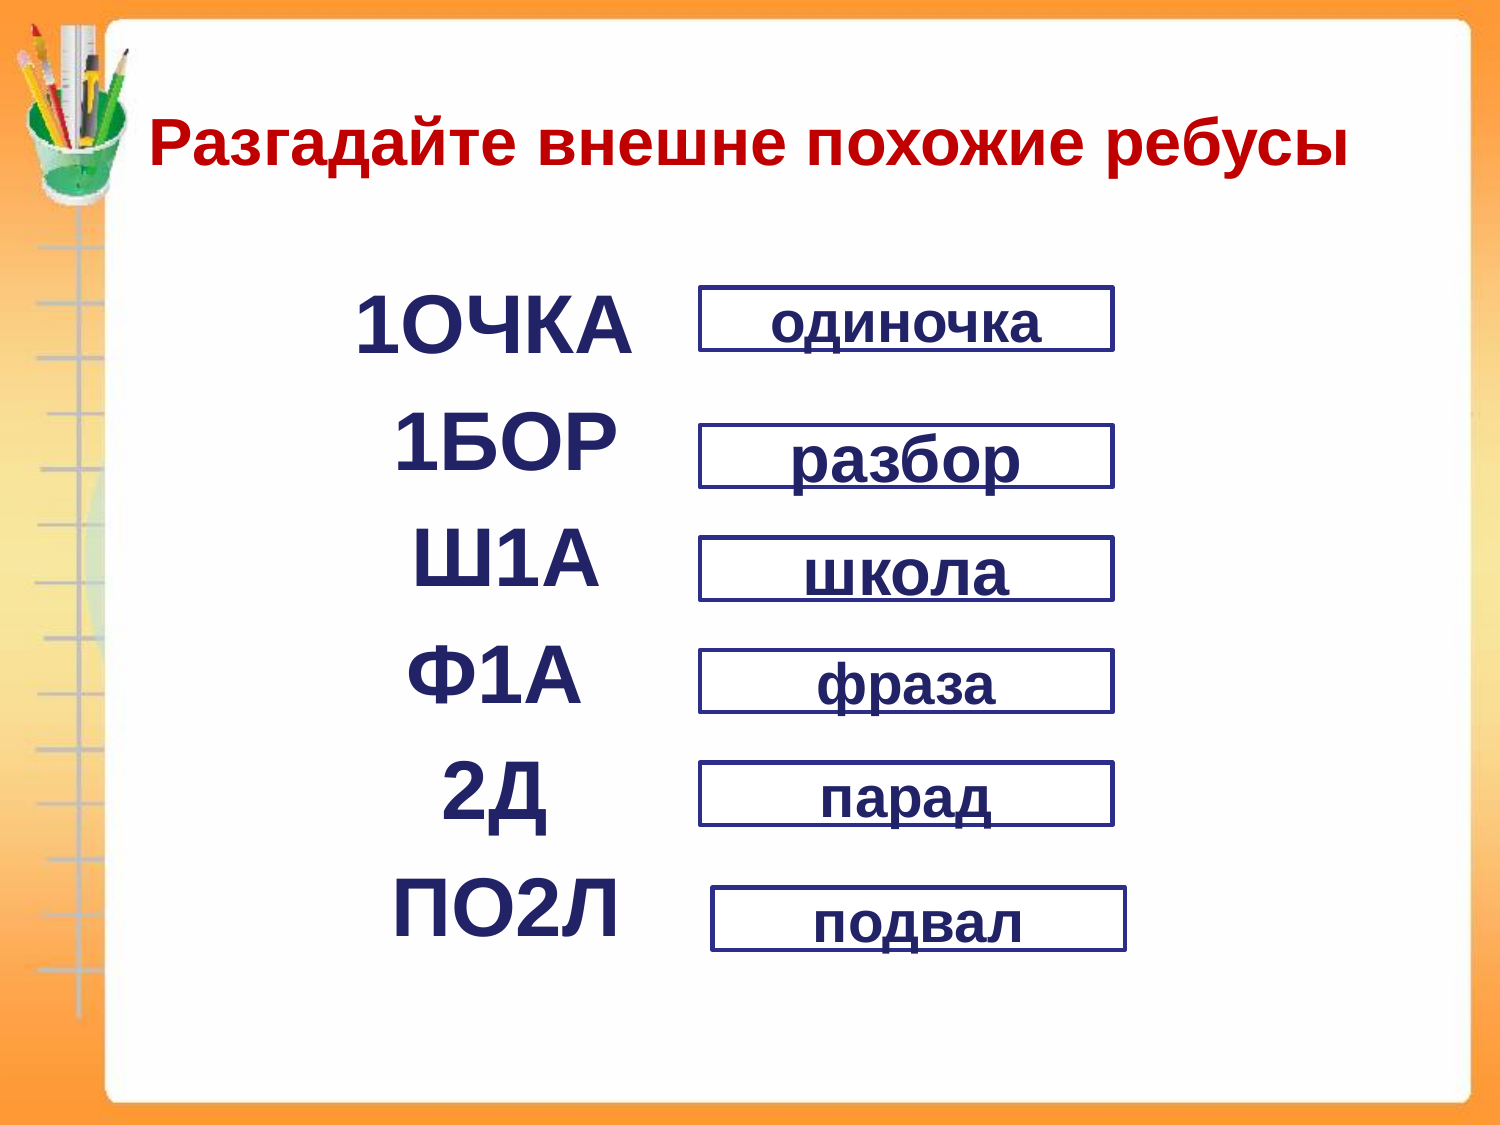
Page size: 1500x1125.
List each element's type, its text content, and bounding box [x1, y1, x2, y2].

text_box разбор [698, 423, 1115, 489]
picture [0, 0, 1500, 1125]
title Разгадайте внешне похожие ребусы [74, 44, 1426, 233]
text_box фраза [698, 648, 1115, 714]
text_box одиночка [698, 285, 1115, 352]
text_box школа [698, 535, 1115, 602]
text_box подвал [710, 885, 1127, 952]
text_box парад [698, 760, 1115, 827]
list 1ОЧКА 1БОР Ш1А Ф1А 2Д ПО2Л [249, 262, 763, 1006]
